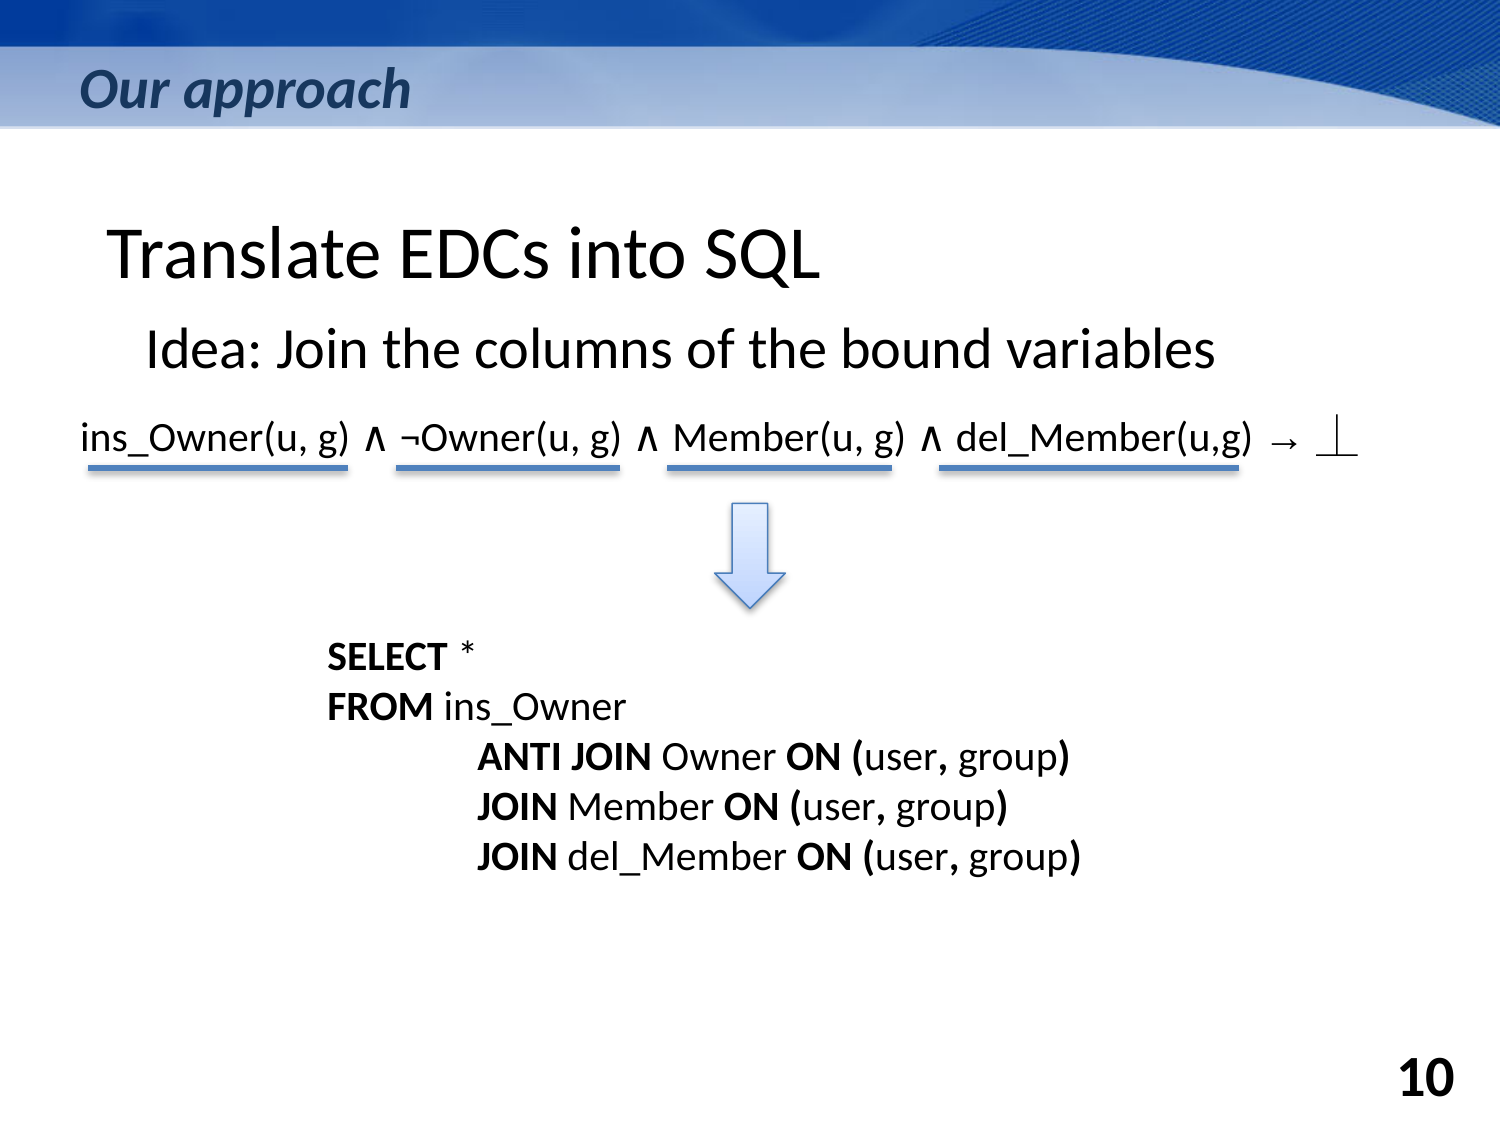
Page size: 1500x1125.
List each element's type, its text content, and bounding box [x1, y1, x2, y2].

text_box [713, 502, 787, 610]
text_box SELECT * FROM ins_Owner ANTI JOIN Owner ON (user, group) JOIN Member ON (user, group) JOIN del_Member ON (user, group) [312, 621, 1097, 887]
text_box Idea: Join the columns of the bound variables [130, 302, 1233, 388]
text_box ins_Owner(u, g) ∧ ¬Owner(u, g) ∧ Member(u, g) ∧ del_Member(u,g) → ⏊ [65, 402, 1373, 468]
slide_number 10 [1316, 1042, 1471, 1103]
picture [0, 0, 1500, 129]
text_box Translate EDCs into SQL [91, 196, 837, 301]
